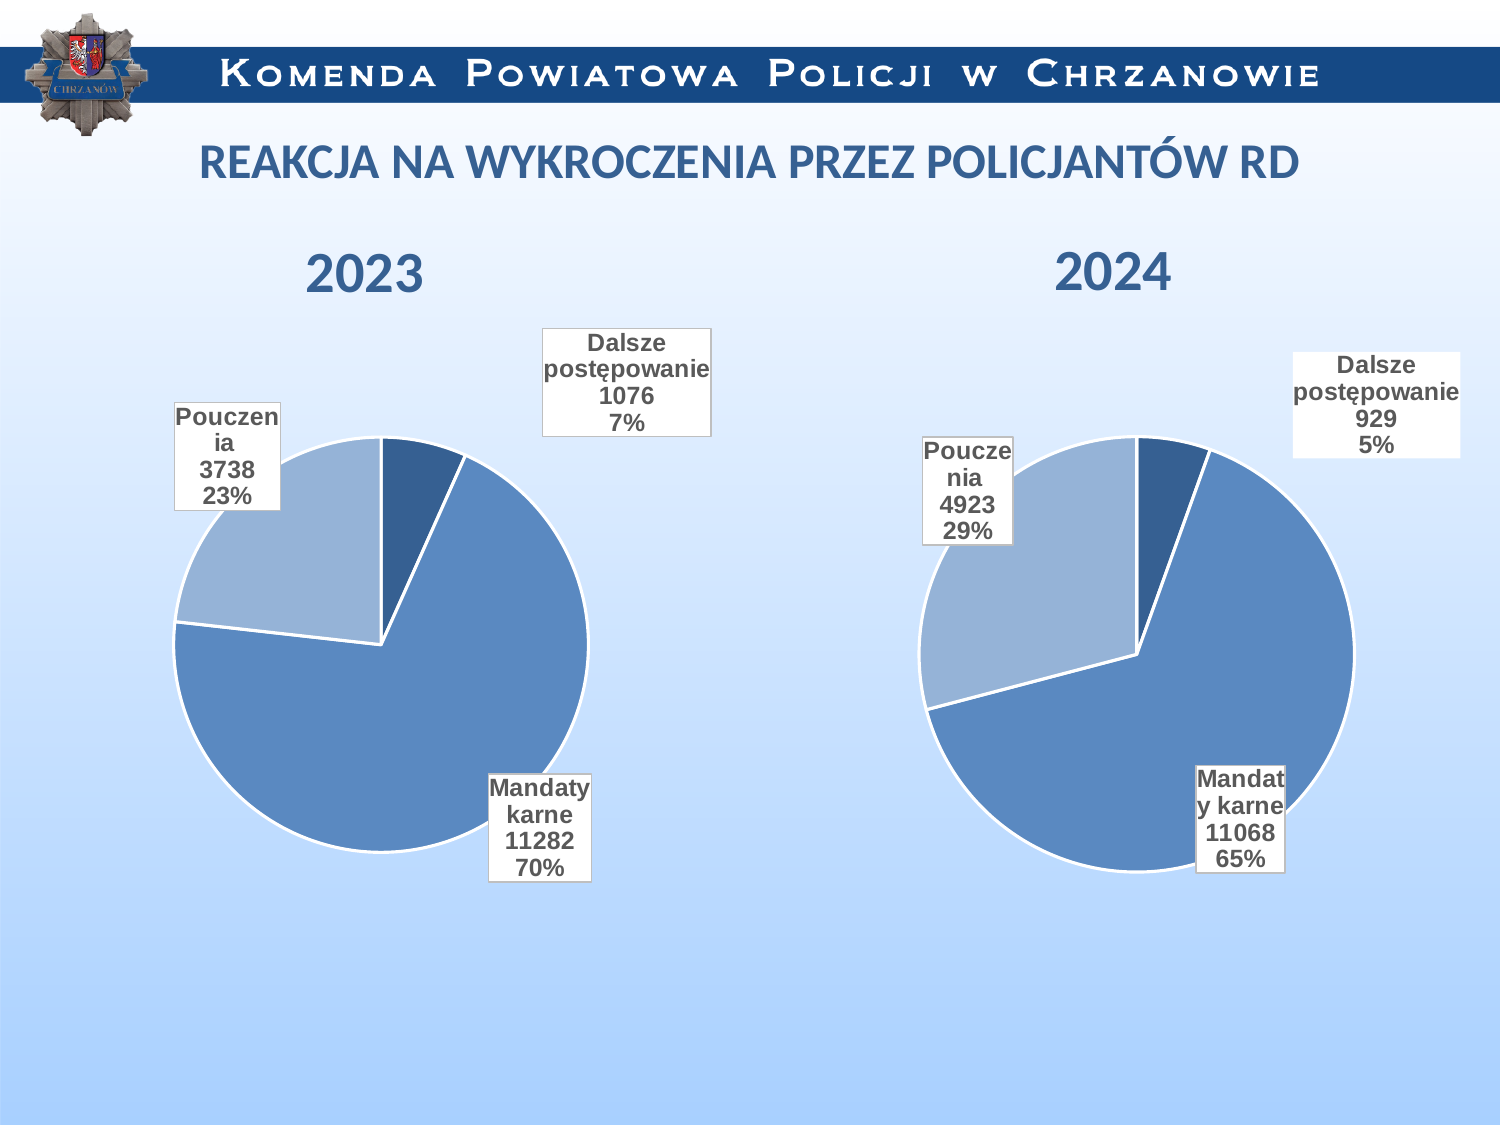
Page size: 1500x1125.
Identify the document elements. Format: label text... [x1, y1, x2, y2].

chart [765, 310, 1461, 963]
text_box 2024 [1016, 224, 1210, 309]
text_box REAKCJA NA WYKROCZENIA PRZEZ POLICJANTÓW RD [76, 121, 1423, 256]
picture [0, 0, 1500, 1125]
chart [17, 310, 713, 963]
text_box 2023 [268, 226, 462, 309]
